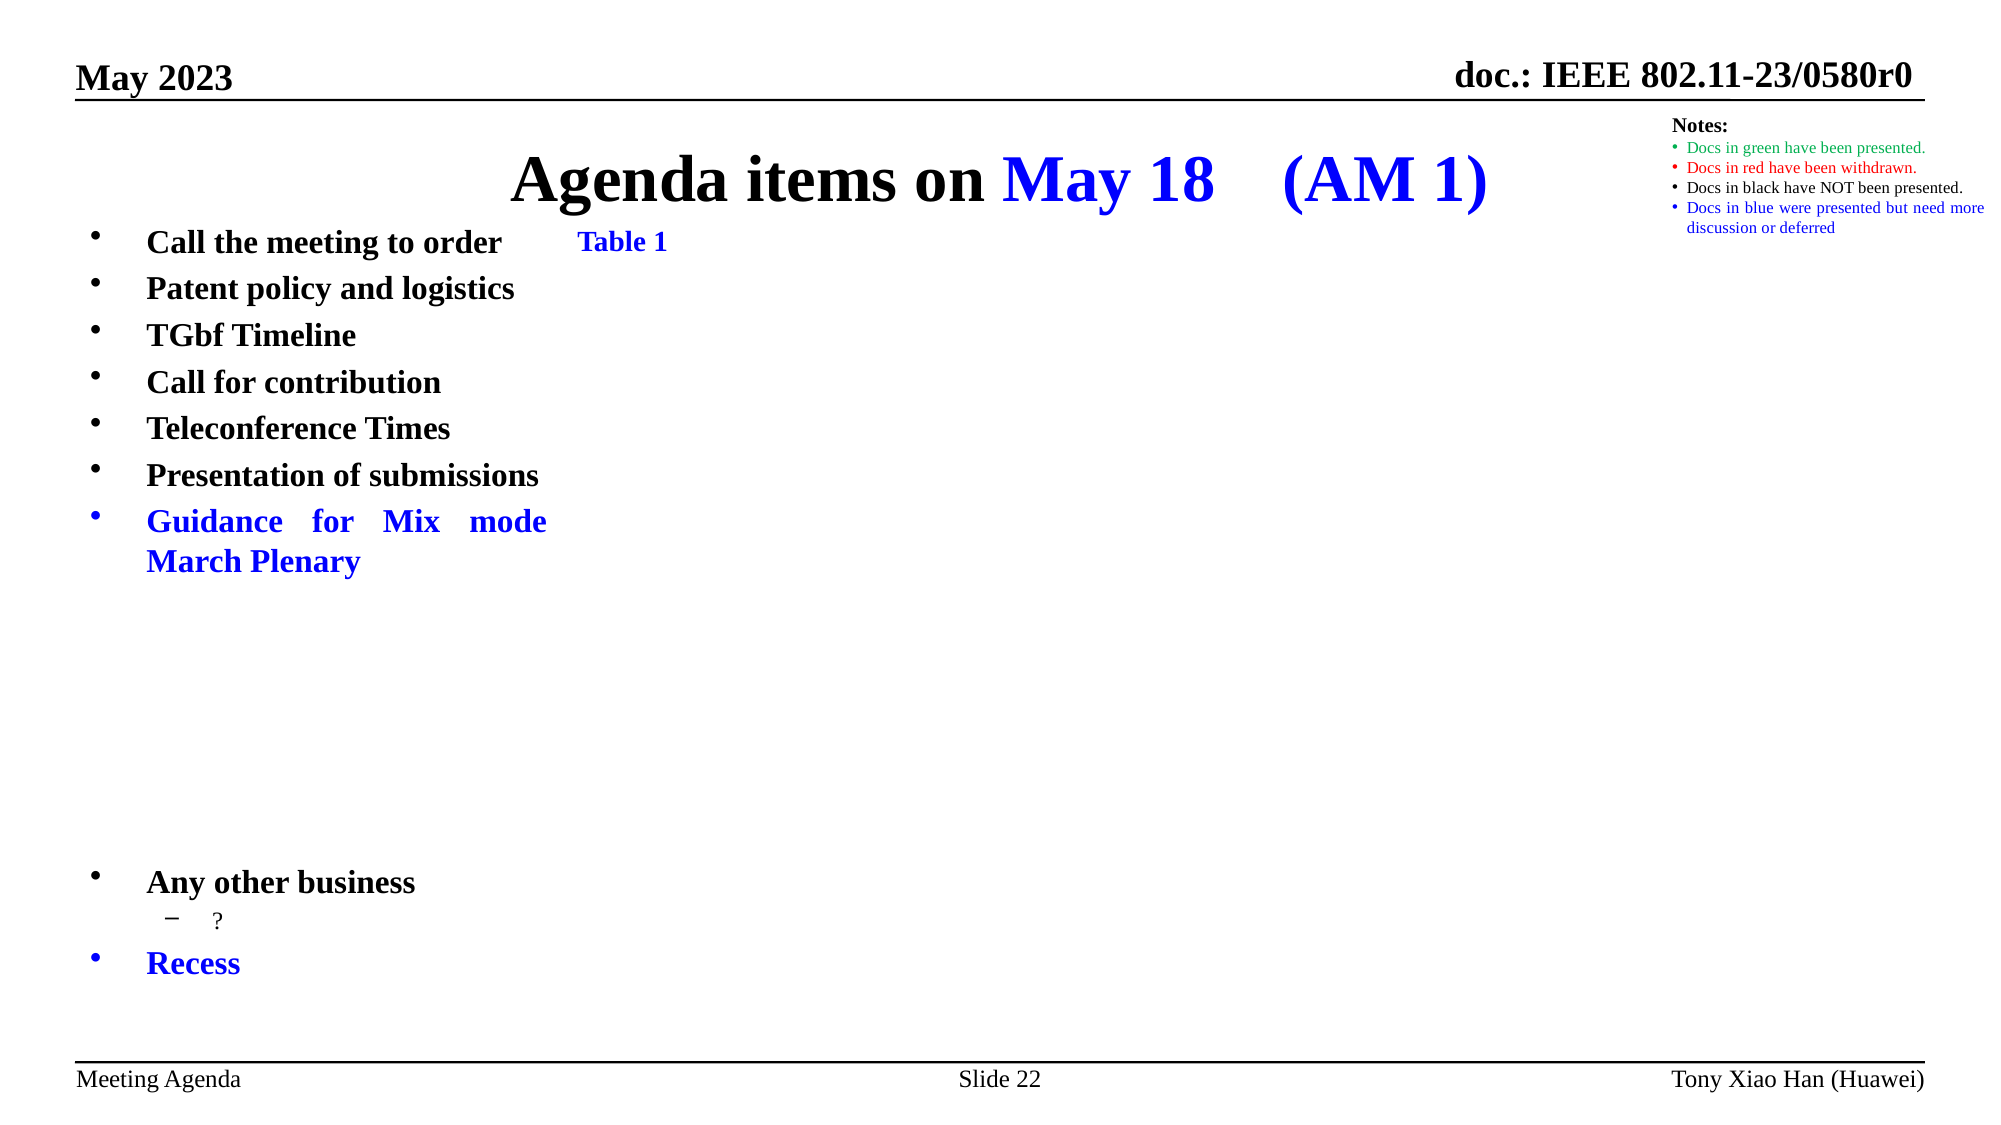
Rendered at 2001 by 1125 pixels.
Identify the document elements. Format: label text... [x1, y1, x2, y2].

text_box Notes: Docs in green have been presented. Docs in red have been withdrawn. Docs in black have NOT been presented. Docs in blue were presented but need more discussion or deferred [1657, 104, 2000, 246]
text_box Table 1 [562, 224, 713, 256]
text_box Agenda items on May 18 (AM 1) [362, 87, 1638, 263]
text_box Call the meeting to order Patent policy and logistics TGbf Timeline Call for contribution Teleconference Times Presentation of submissions Guidance for Mix mode March Plenary Any other business ? Recess [75, 212, 563, 1058]
